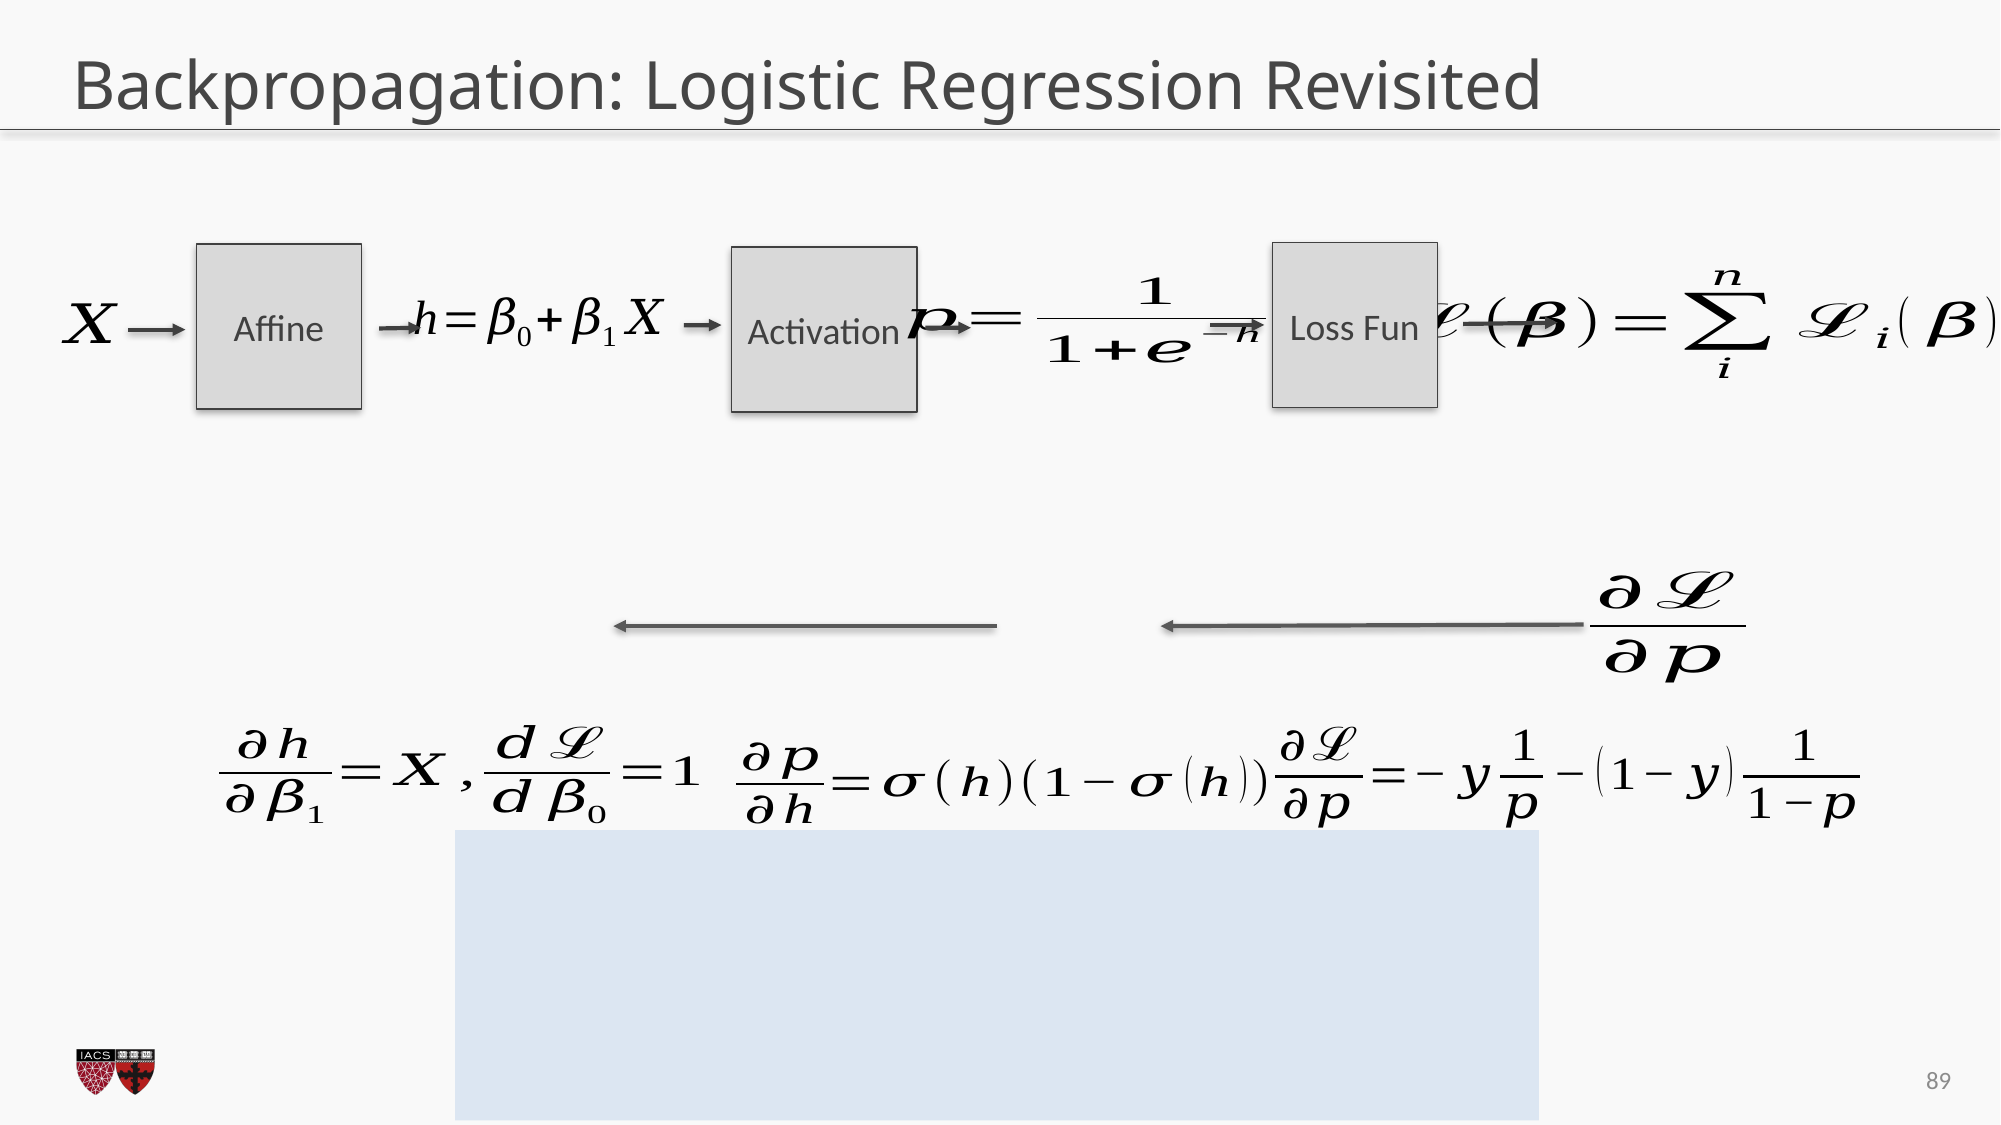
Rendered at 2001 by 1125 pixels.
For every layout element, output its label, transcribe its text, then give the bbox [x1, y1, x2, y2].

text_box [400, 580, 998, 693]
title Backpropagation: Logistic Regression Revisited [57, 35, 1943, 162]
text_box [1016, 580, 1584, 692]
picture [75, 1049, 155, 1095]
slide_number 89 [1539, 1050, 1967, 1110]
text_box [57, 242, 2000, 413]
